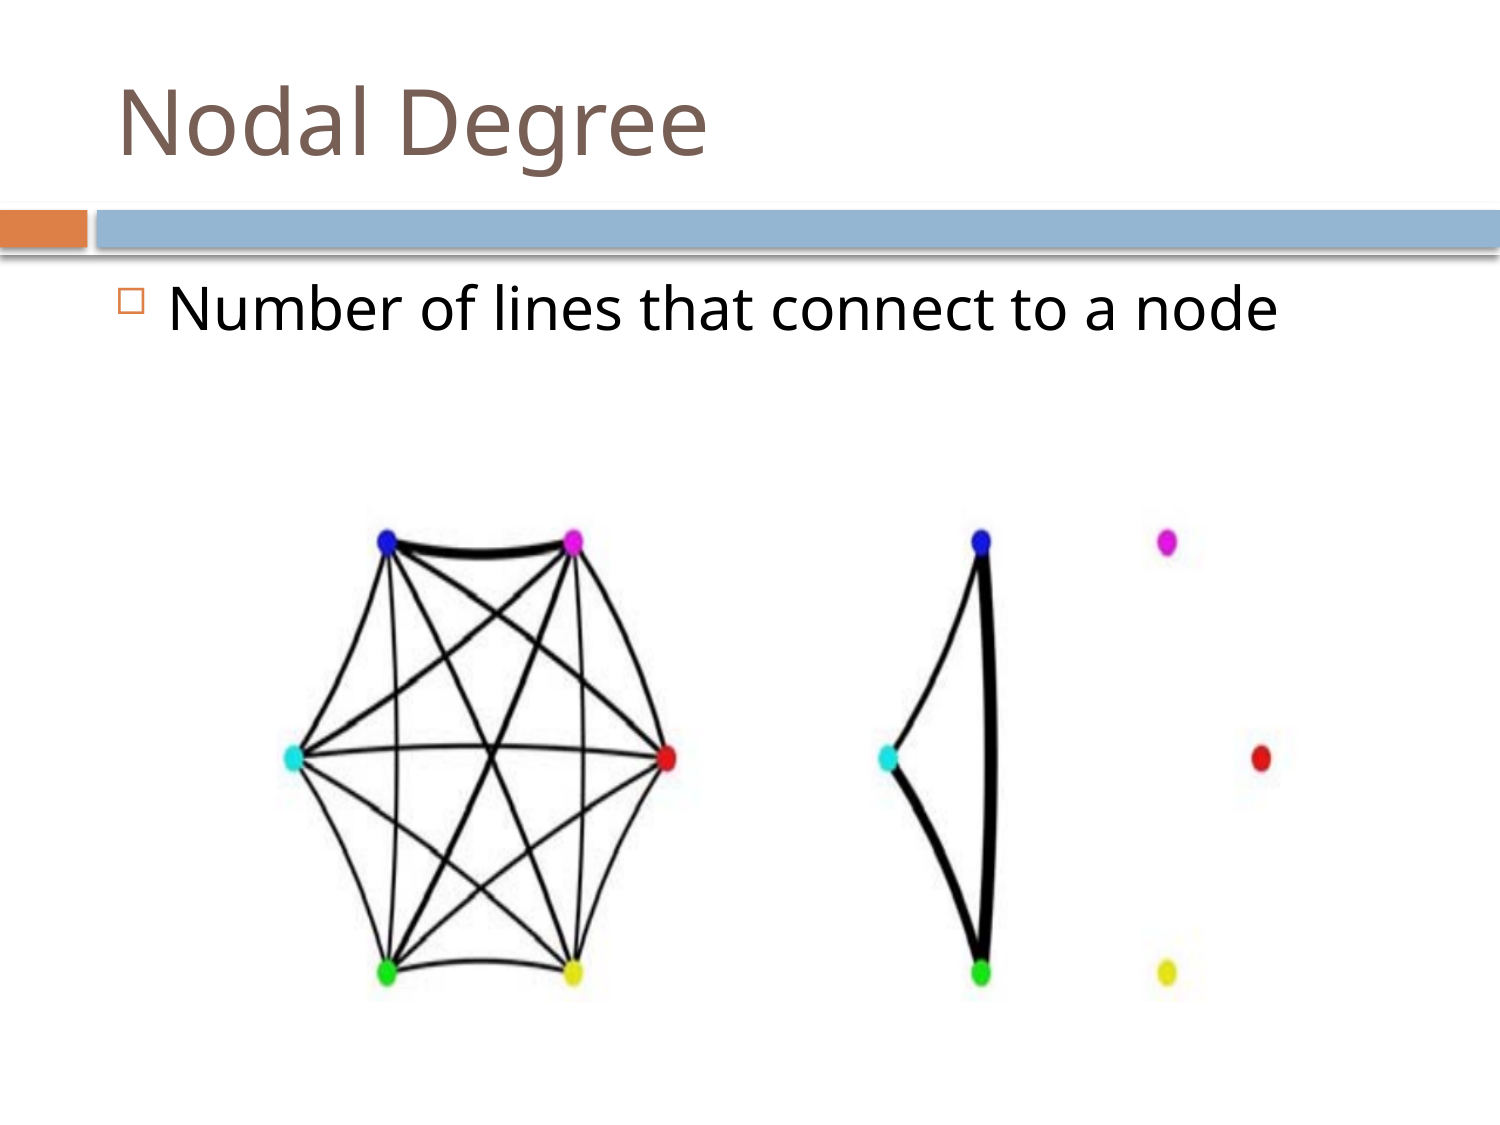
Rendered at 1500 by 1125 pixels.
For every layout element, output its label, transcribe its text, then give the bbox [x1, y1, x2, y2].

title Nodal Degree [100, 37, 1438, 200]
list Number of lines that connect to a node [100, 262, 1438, 1000]
picture [212, 499, 1313, 1013]
